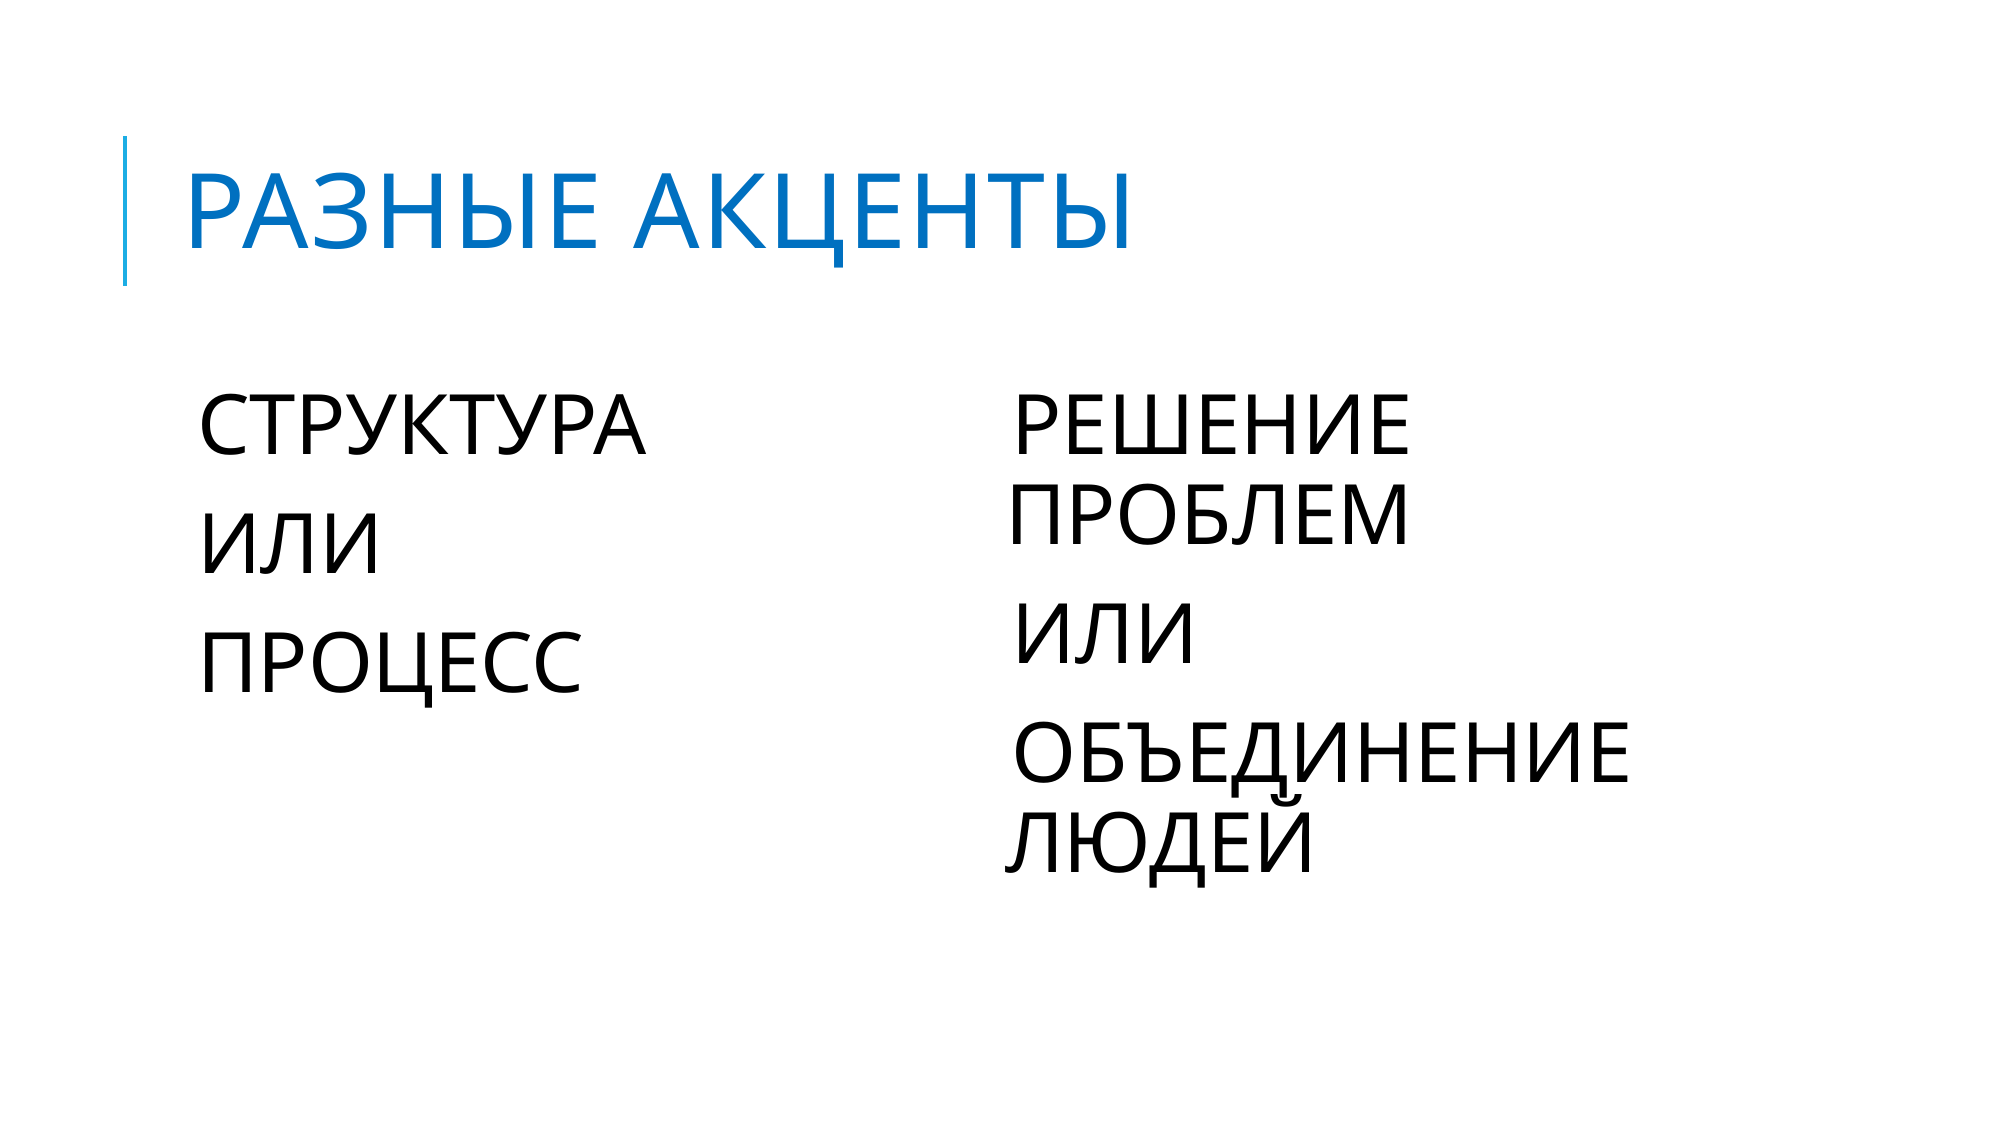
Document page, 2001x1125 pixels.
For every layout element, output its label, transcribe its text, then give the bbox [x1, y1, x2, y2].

title Разные акценты [168, 96, 1763, 342]
list СТРУКТУРА ИЛИ ПРОЦЕСС [168, 375, 948, 1035]
list РЕШЕНИЕ ПРОБЛЕМ ИЛИ ОБЪЕДИНЕНИЕ ЛЮДЕЙ [982, 375, 1763, 1035]
